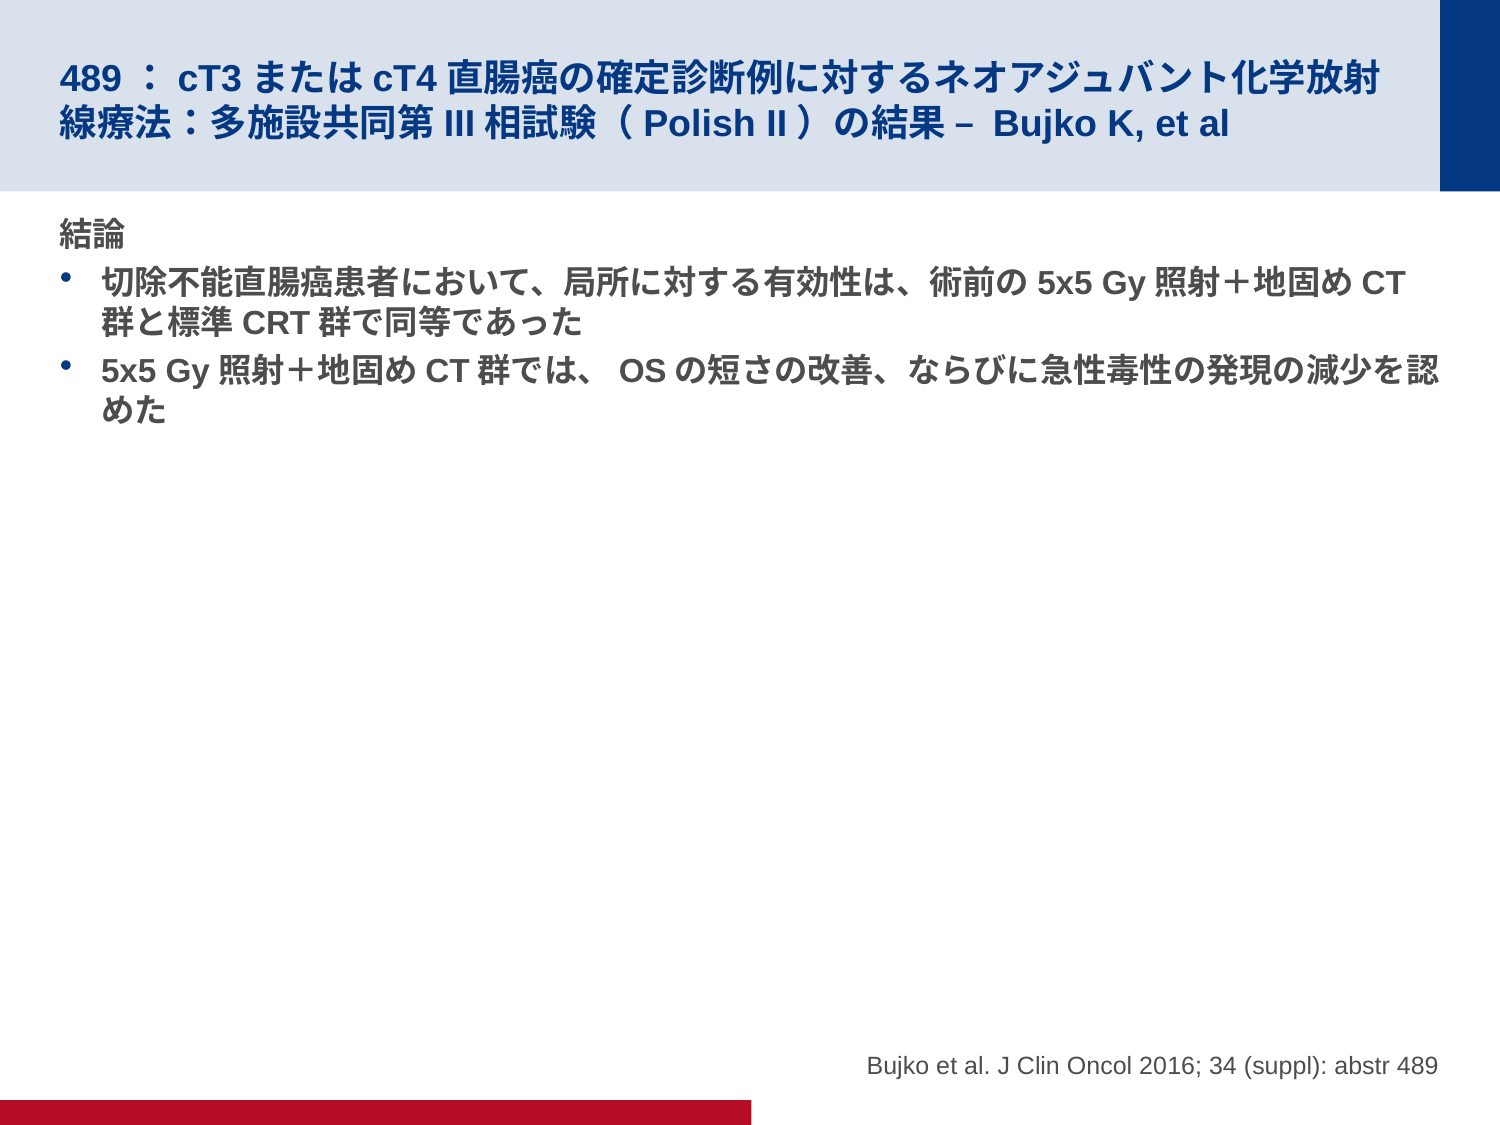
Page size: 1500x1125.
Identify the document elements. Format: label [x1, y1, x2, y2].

list [762, 999, 1441, 1080]
list [59, 205, 1441, 985]
title [59, 29, 1412, 162]
